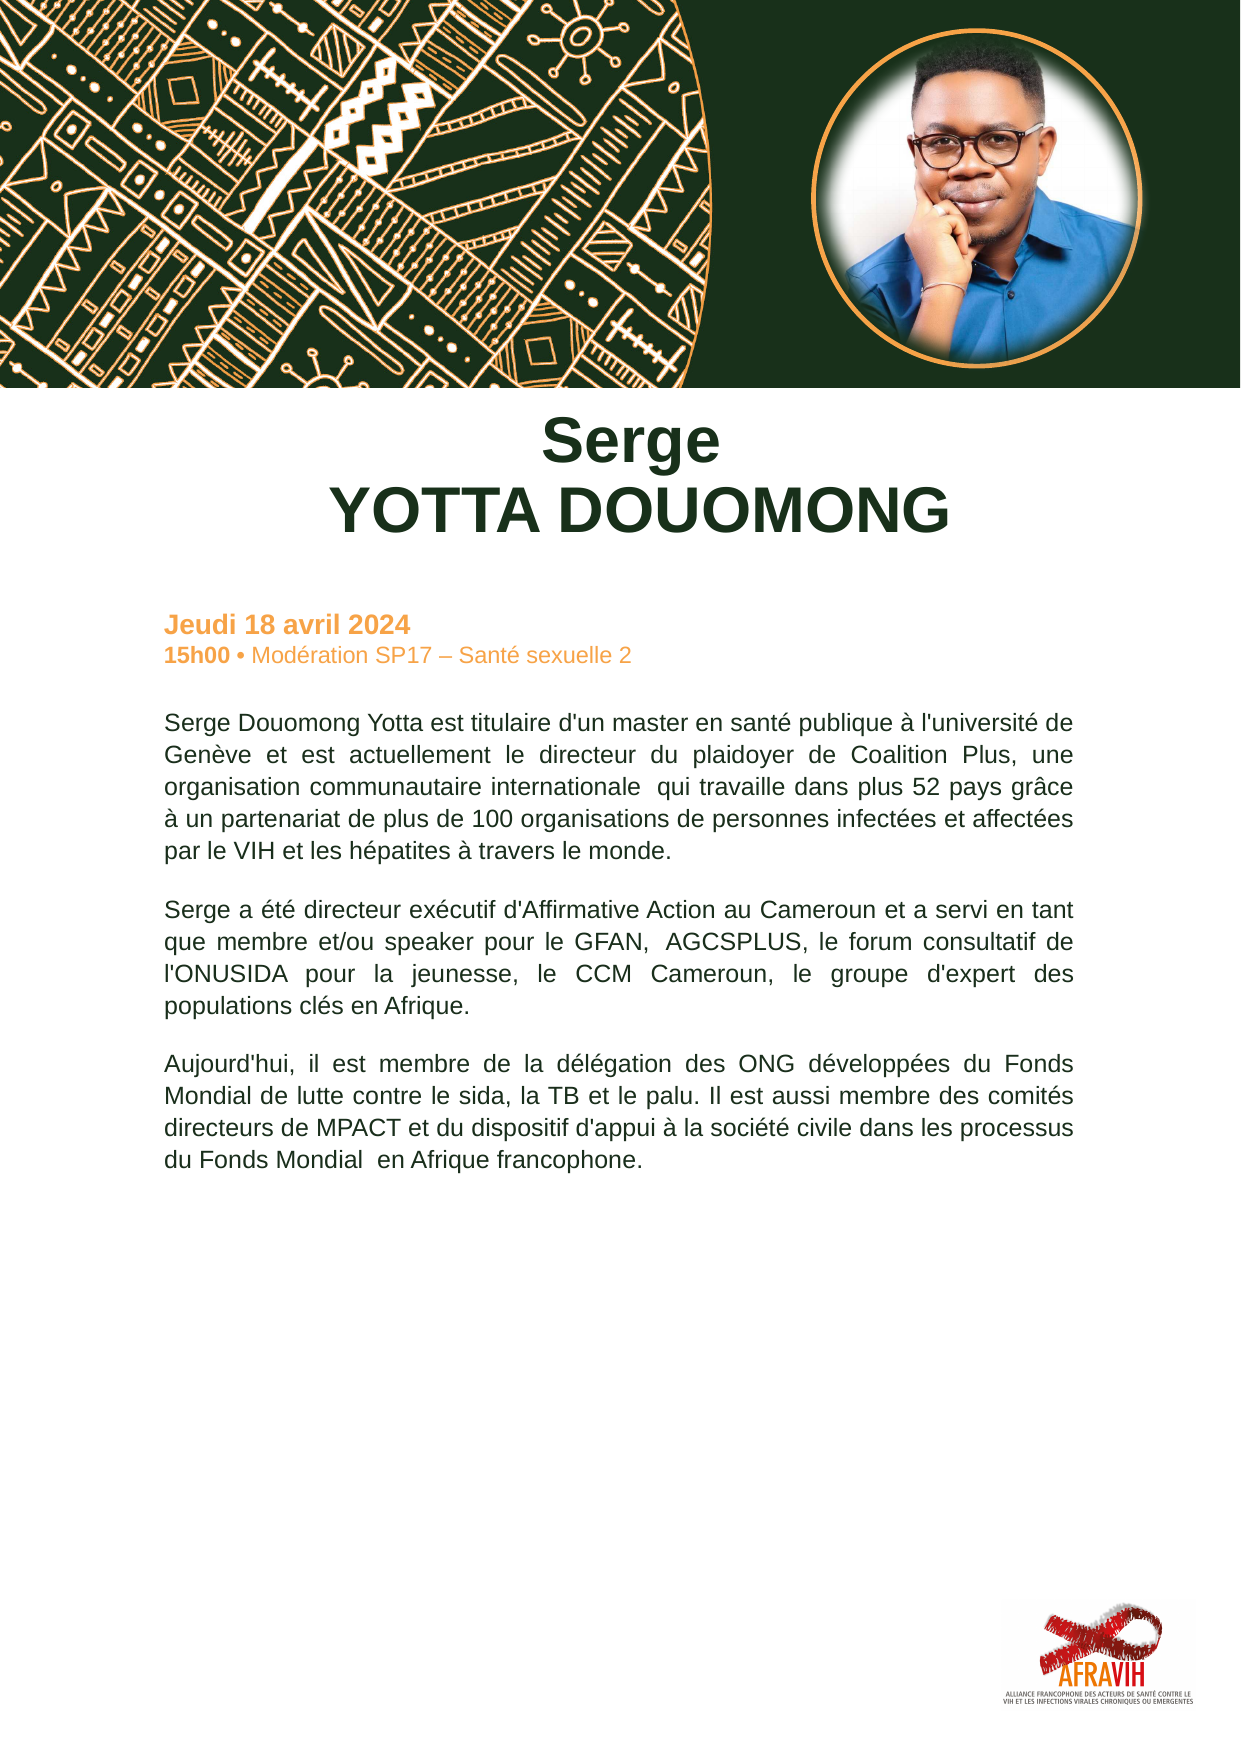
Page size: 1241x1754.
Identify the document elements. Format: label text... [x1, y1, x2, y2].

picture [0, 0, 1241, 388]
subtitle Serge Douomong Yotta est titulaire d'un master en santé publique à l'université de Genève et est actuellement le directeur du plaidoyer de Coalition Plus, une organisation communautaire internationale qui travaille dans plus 52 pays grâce à un partenariat de plus de 100 organisations de personnes infectées et affectées par le VIH et les hépatites à travers le monde. Serge a été directeur exécutif d'Affirmative Action au Cameroun et a servi en tant que membre et/ou speaker pour le GFAN, AGCSPLUS, le forum consultatif de l'ONUSIDA pour la jeunesse, le CCM Cameroun, le groupe d'expert des populations clés en Afrique. Aujourd'hui, il est membre de la délégation des ONG développées du Fonds Mondial de lutte contre le sida, la TB et le palu. Il est aussi membre des comités directeurs de MPACT et du dispositif d'appui à la société civile dans les processus du Fonds Mondial en Afrique francophone. [149, 696, 1091, 1462]
picture [1001, 1599, 1196, 1711]
title Serge YOTTA DOUOMONG [311, 388, 970, 554]
text_box Jeudi 18 avril 2024 15h00 • Modération SP17 – Santé sexuelle 2 [149, 599, 1091, 676]
